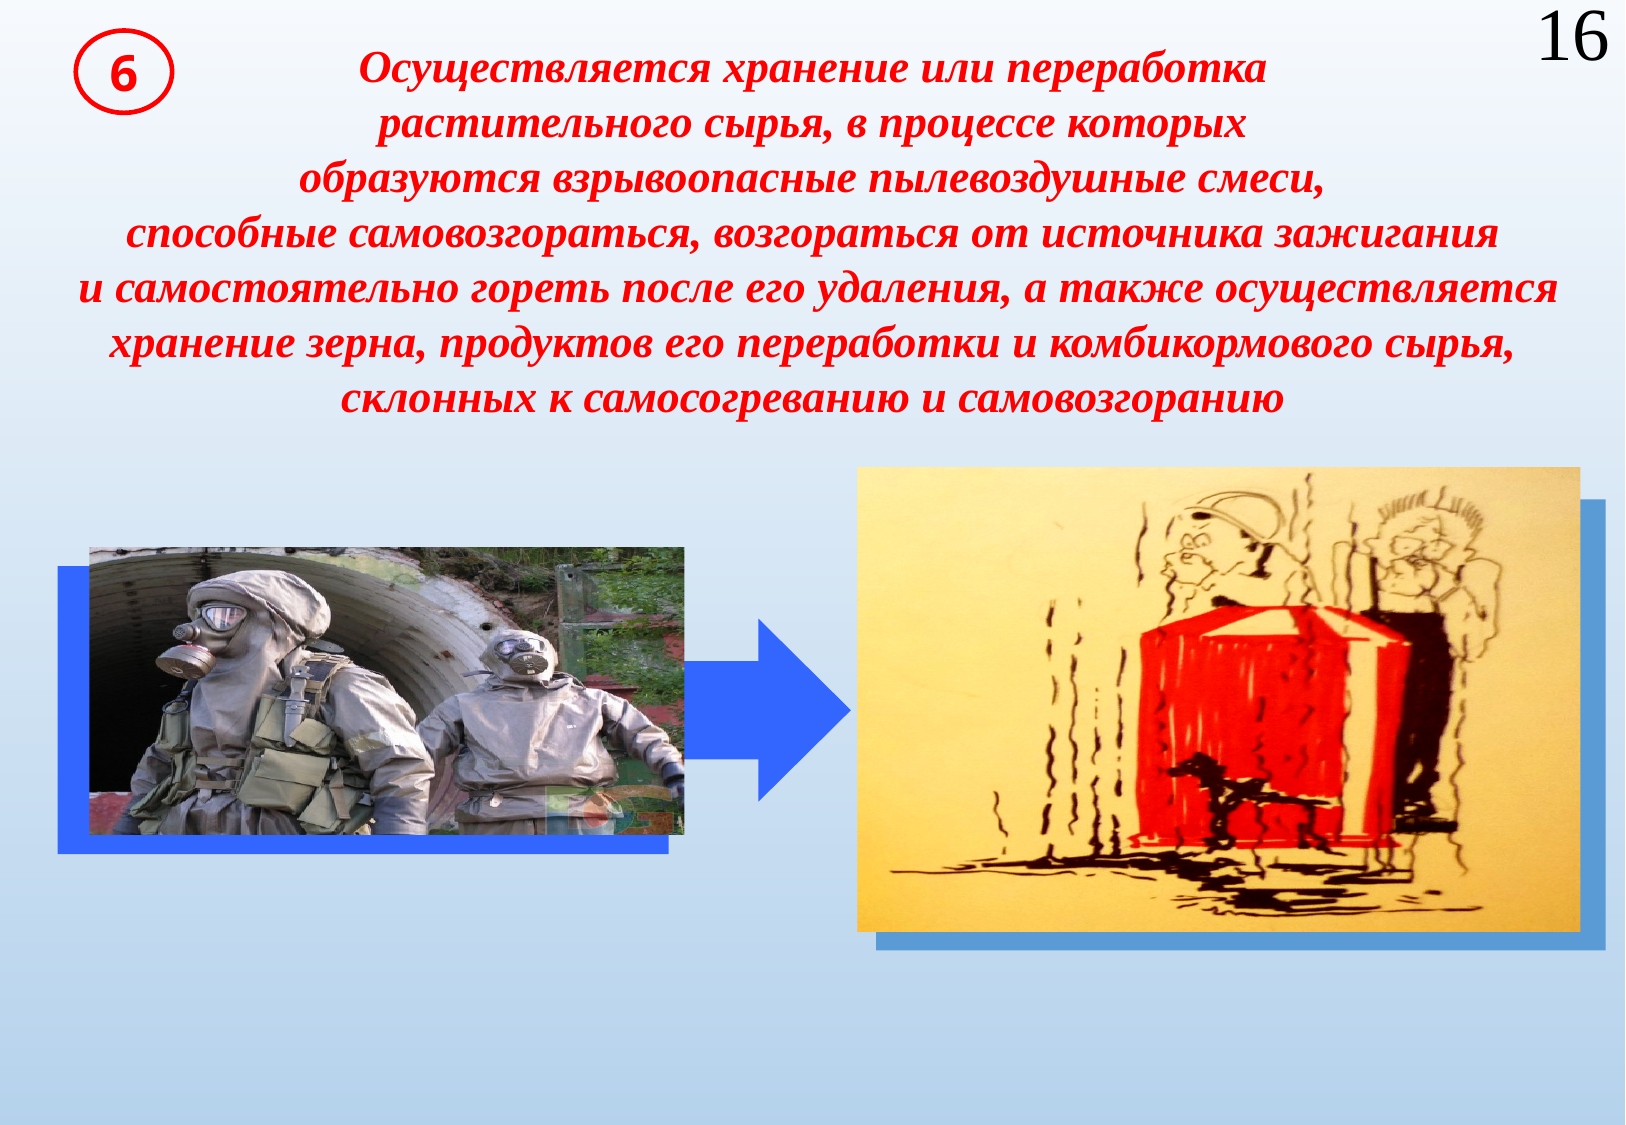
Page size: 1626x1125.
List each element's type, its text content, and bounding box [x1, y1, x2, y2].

picture [89, 547, 685, 836]
text_box [876, 499, 1606, 951]
slide_number 16 [1259, 0, 1625, 60]
title Осуществляется хранение или переработка растительного сырья, в процессе которых образуются взрывоопасные пылевоздушные смеси, способные самовозгораться, возгораться от источника зажигания и самостоятельно гореть после его удаления, а также осуществляется хранение зерна, продуктов его переработки и комбикормового сырья, склонных к самосогреванию и самовозгоранию [12, 75, 1625, 383]
text_box [57, 566, 669, 855]
text_box [685, 618, 851, 802]
text_box 6 [75, 30, 173, 113]
picture [857, 467, 1581, 932]
